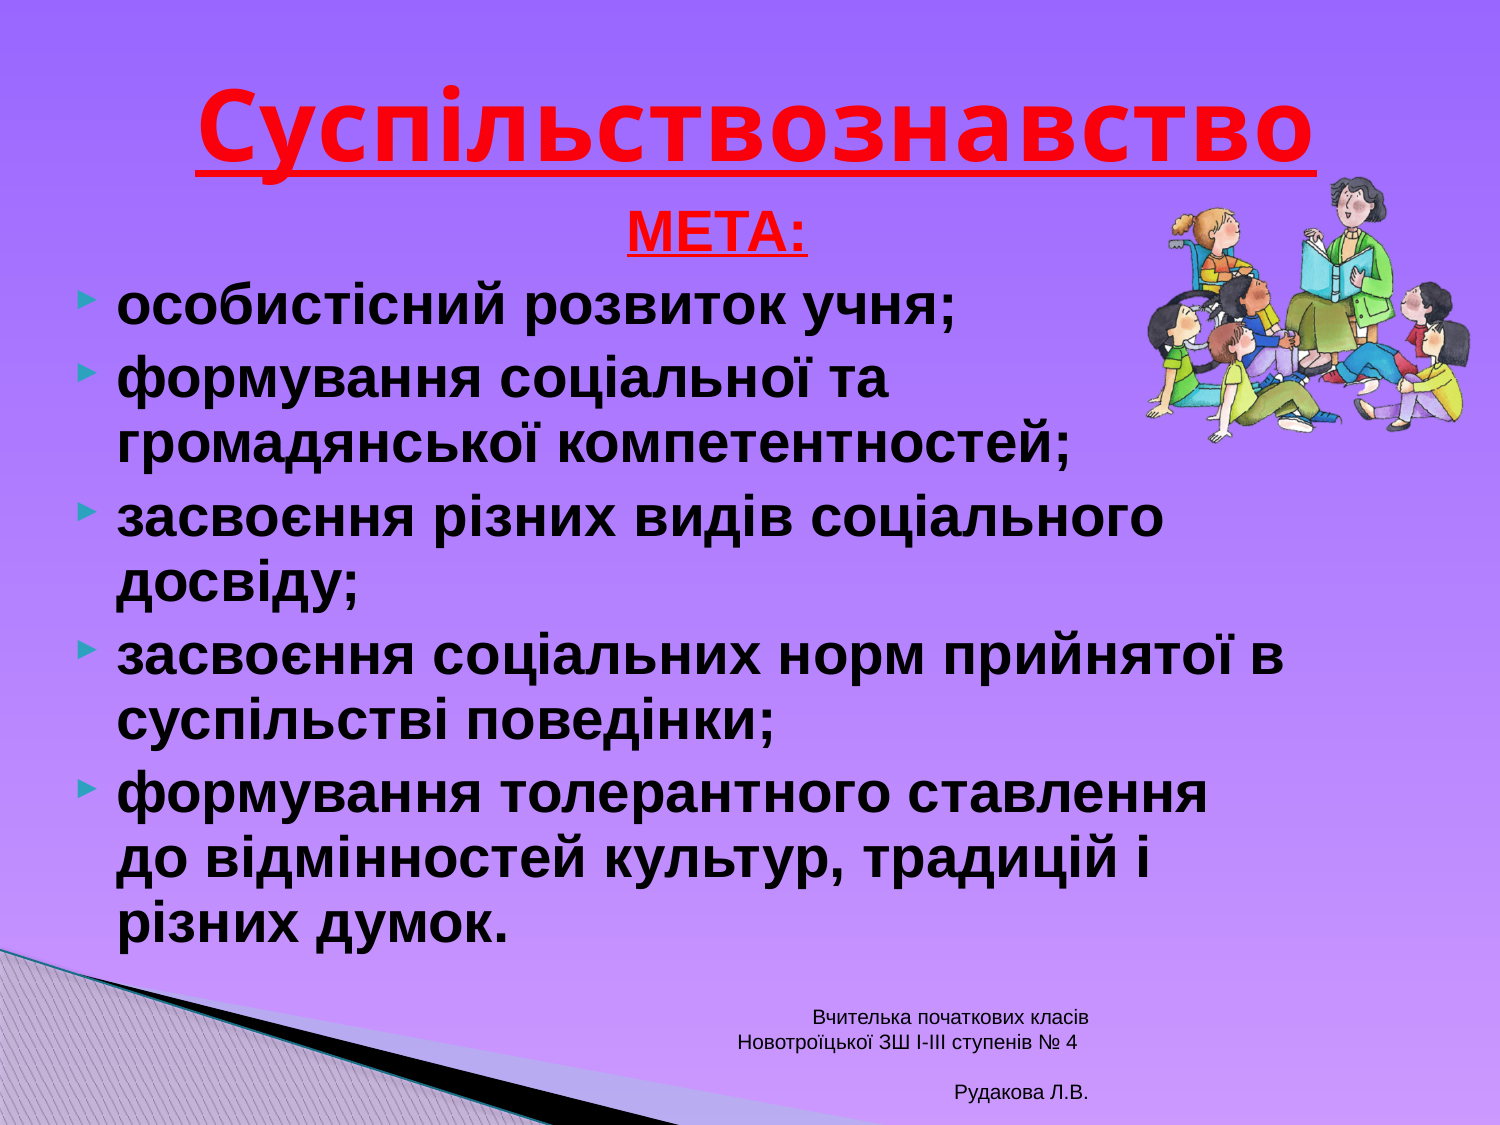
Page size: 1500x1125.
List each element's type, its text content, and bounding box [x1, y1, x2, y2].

list МЕТА: особистісний розвиток учня; формування соціальної та громадянської компетентностей; засвоєння різних видів соціального досвіду; засвоєння соціальних норм прийнятої в суспільстві поведінки; формування толерантного ставлення до відмінностей культур, традицій і різних думок. [41, 190, 1307, 986]
footer Вчителька початкових класів Новотроїцької ЗШ І-ІІІ ступенів № 4 Рудакова Л.В. [718, 1051, 1105, 1112]
text_box Суспільствознавство [88, 54, 1424, 190]
picture [1141, 172, 1473, 447]
